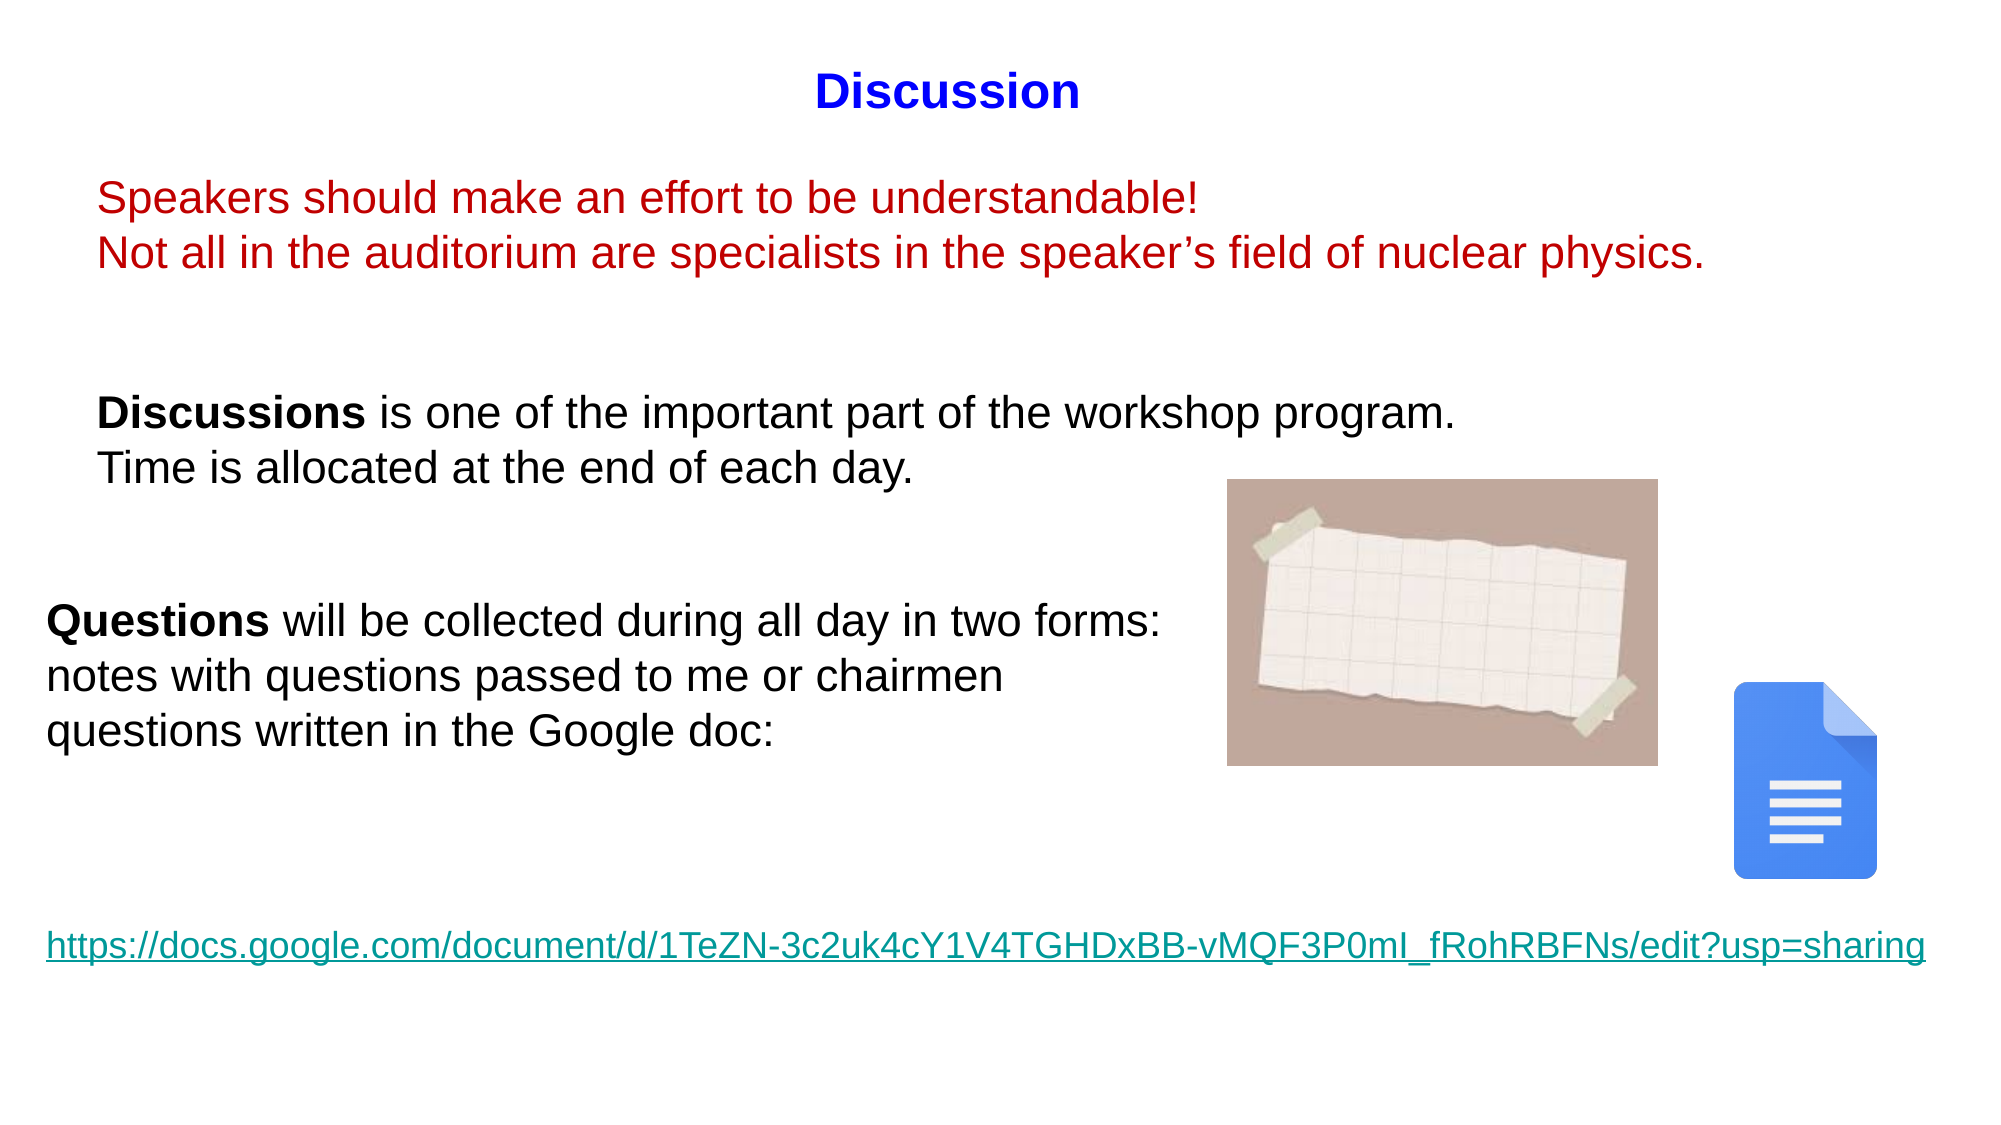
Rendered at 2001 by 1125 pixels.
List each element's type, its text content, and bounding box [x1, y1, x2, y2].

text_box Speakers should make an effort to be understandable! Not all in the auditorium are specialists in the speaker’s field of nuclear physics. [81, 160, 1936, 285]
picture [1227, 479, 1658, 766]
picture [1734, 682, 1877, 879]
text_box Questions will be collected during all day in two forms: notes with questions passed to me or chairmen questions written in the Google doc: https://docs.google.com/document/d/1TeZN-3c2uk4cY1V4TGHDxBB-vMQF3P0mI_fRohRBFNs/edit?usp=sharing [31, 583, 1986, 973]
text_box Discussion [799, 51, 1107, 126]
text_box Discussions is one of the important part of the workshop program. Time is allocated at the end of each day. [81, 375, 1545, 501]
